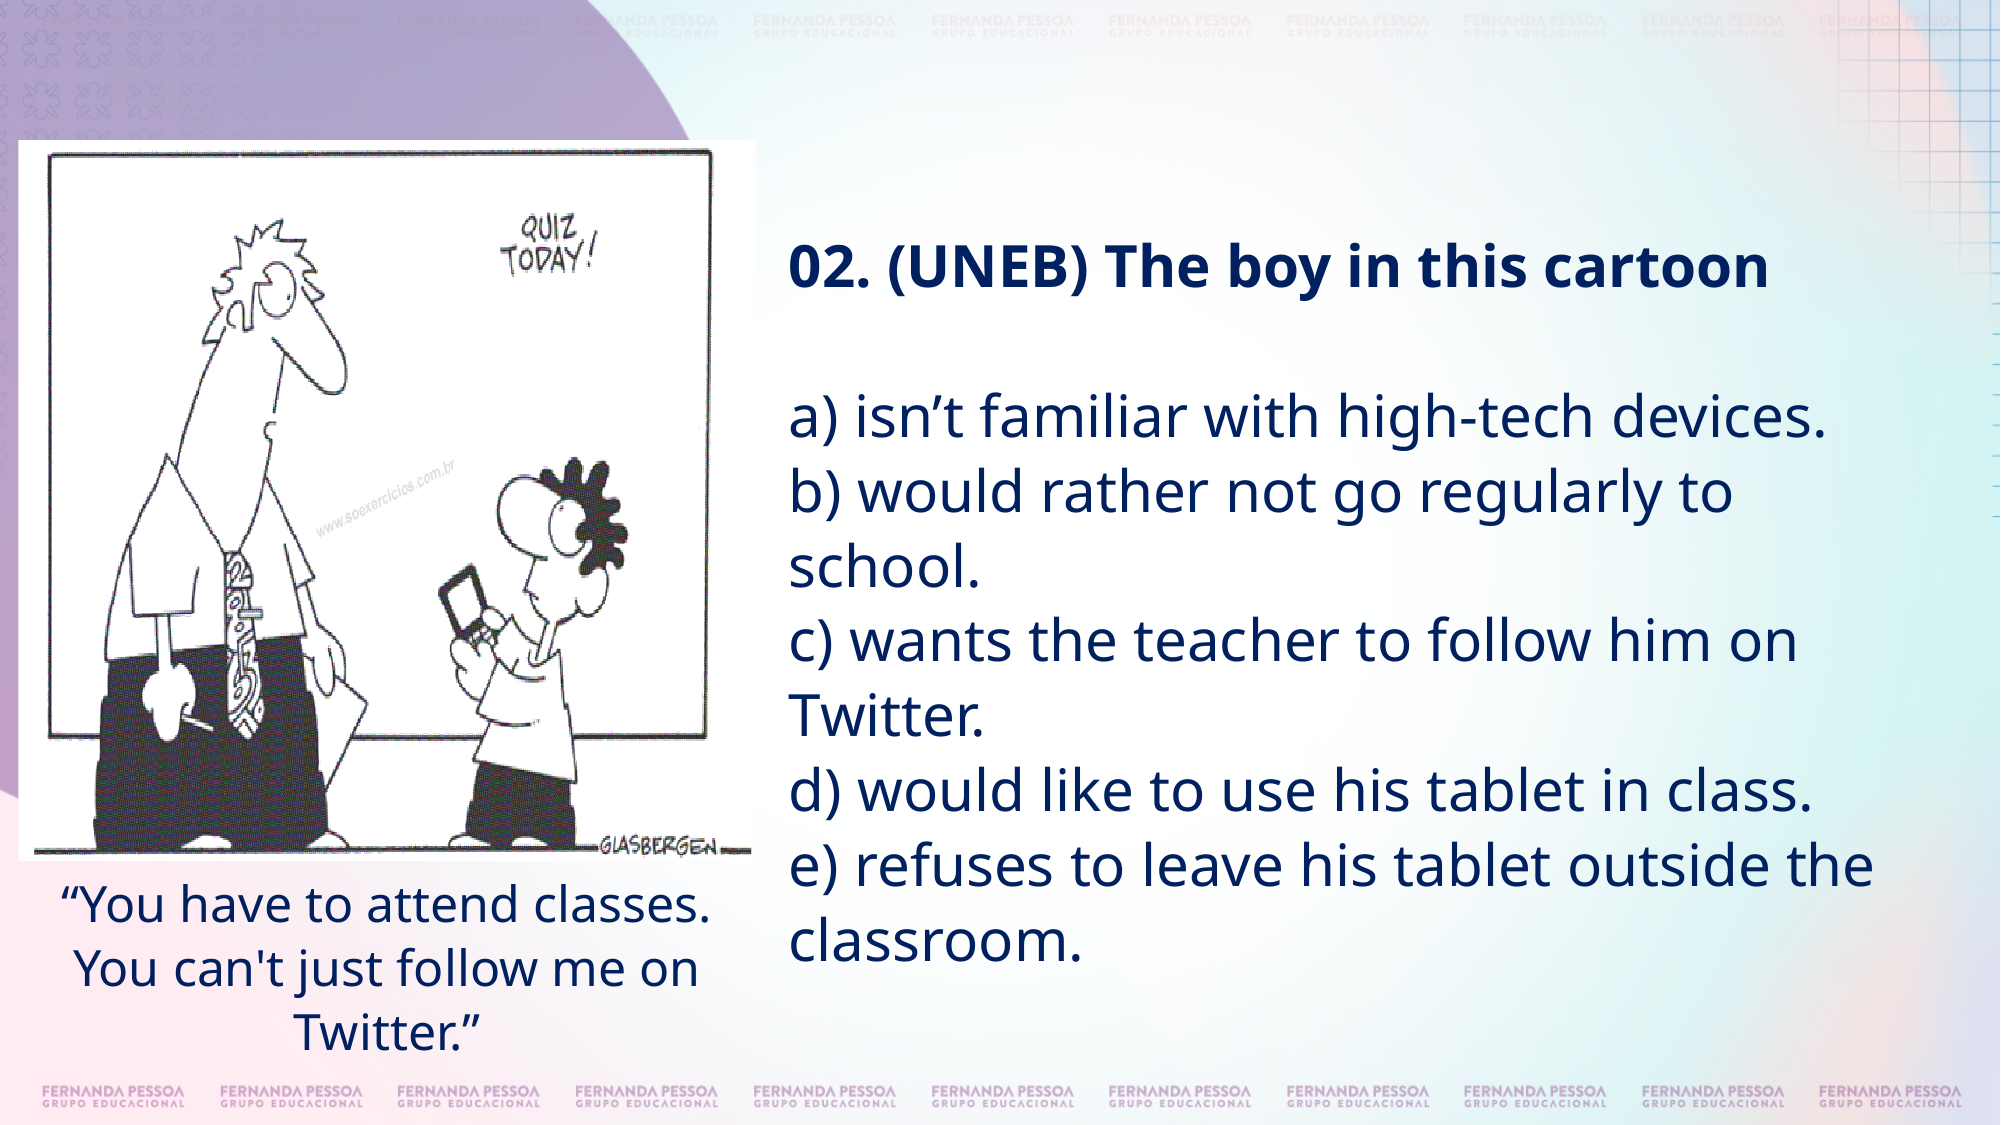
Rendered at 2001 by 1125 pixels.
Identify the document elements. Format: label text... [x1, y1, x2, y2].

picture [0, 0, 2001, 1125]
text_box 02. (UNEB) The boy in this cartoon a) isn’t familiar with high-tech devices. b) would rather not go regularly to school. c) wants the teacher to follow him on Twitter. d) would like to use his tablet in class. e) refuses to leave his tablet outside the classroom. [774, 217, 1950, 981]
text_box “You have to attend classes. You can't just follow me on Twitter.” [43, 869, 731, 1068]
